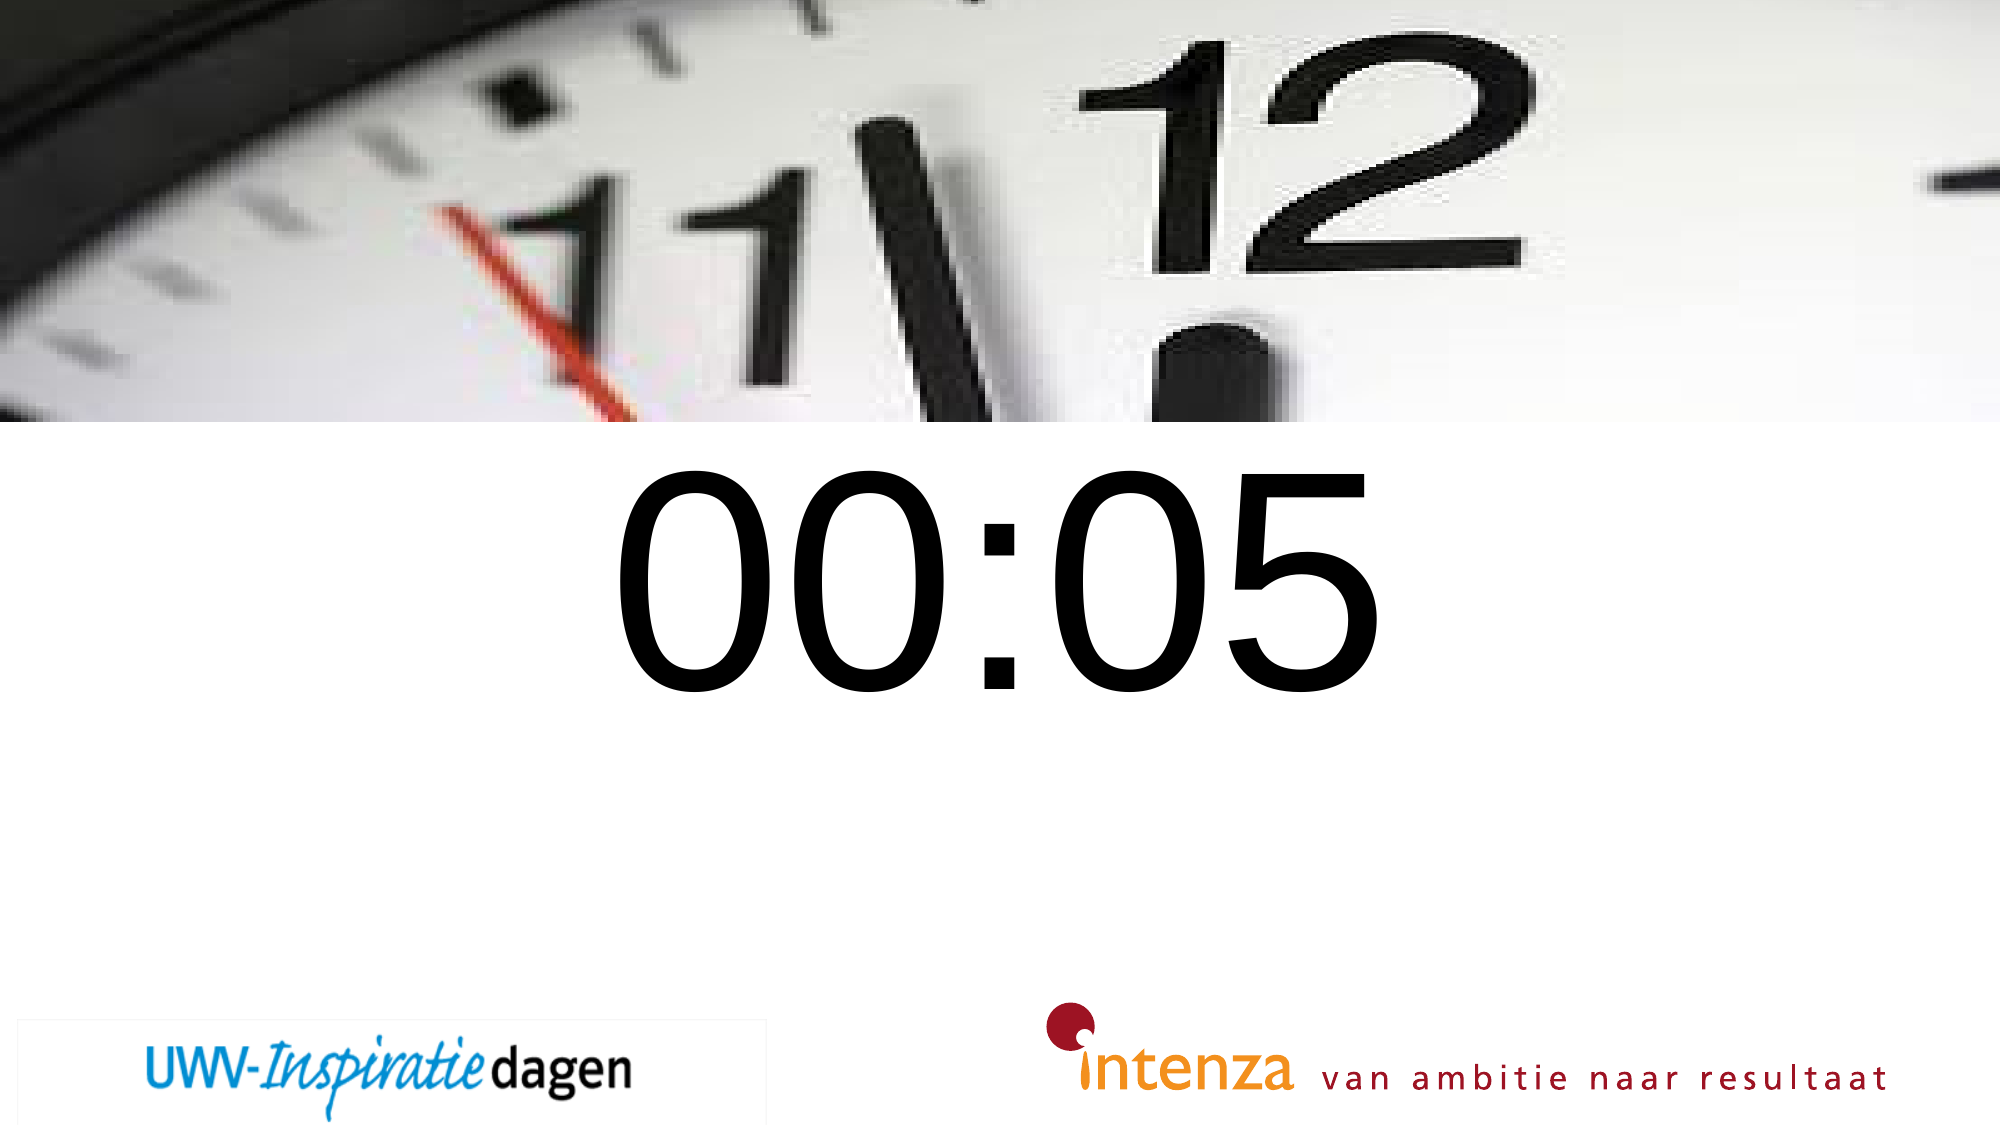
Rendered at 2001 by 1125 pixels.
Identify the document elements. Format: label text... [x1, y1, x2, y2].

picture [17, 1019, 767, 1125]
text_box 00:05 [437, 433, 1563, 759]
picture [0, 0, 2000, 422]
